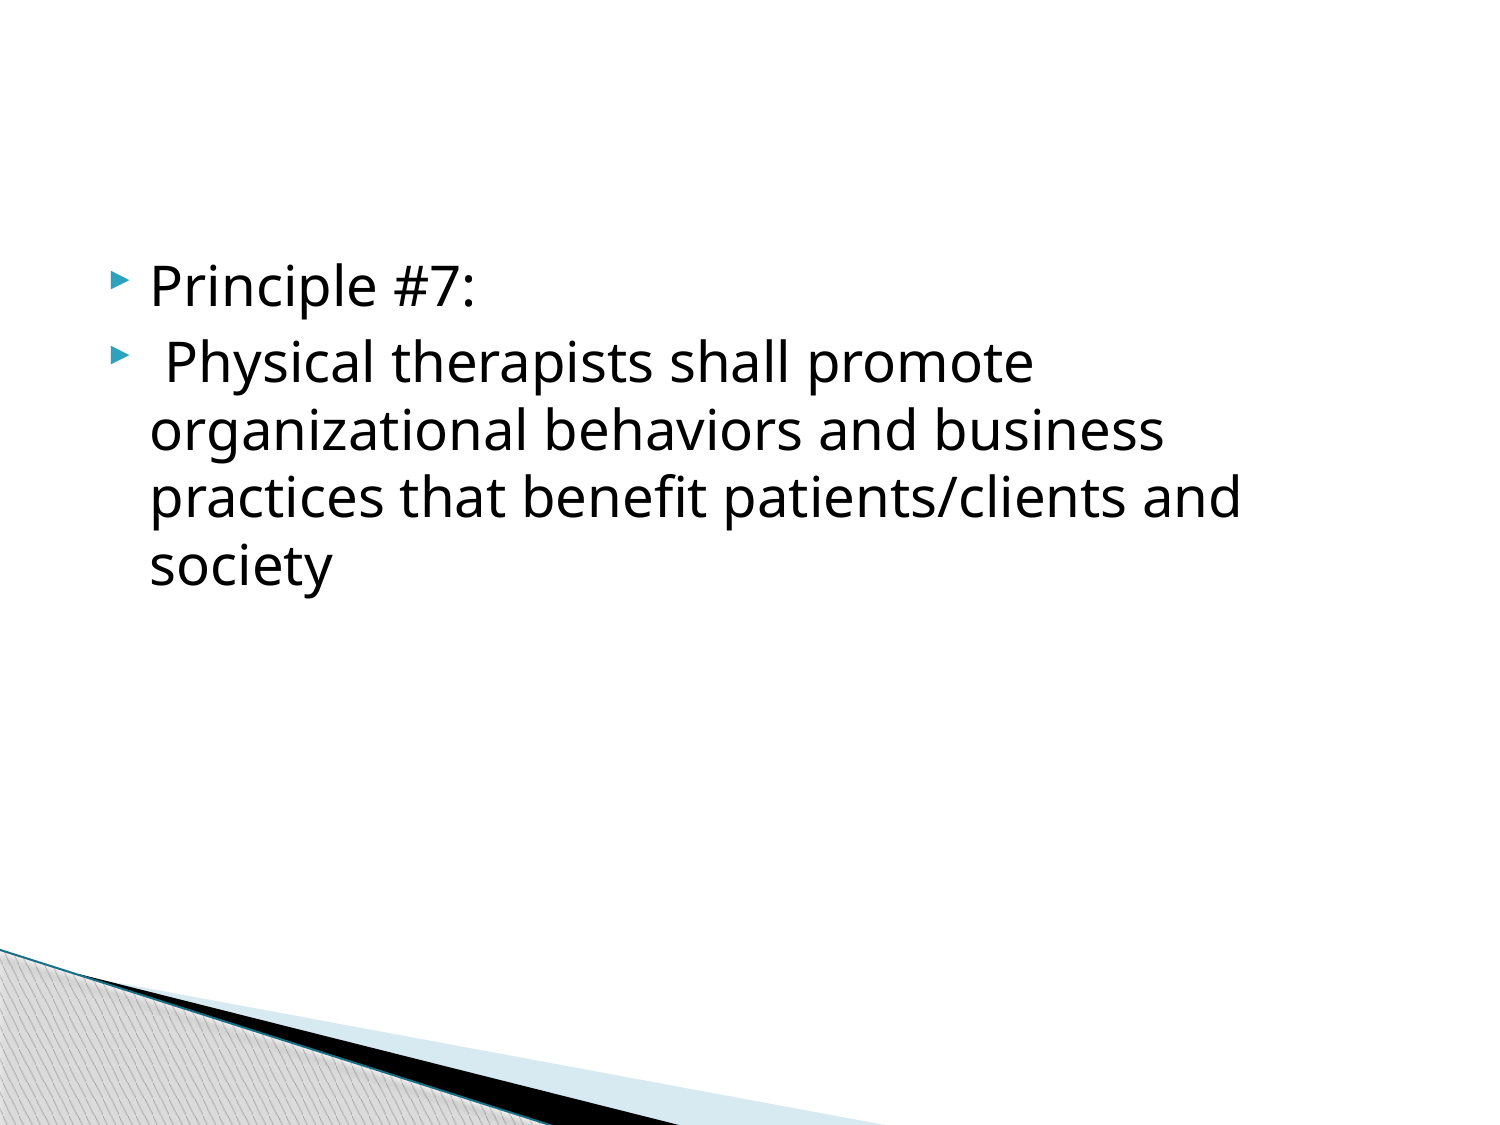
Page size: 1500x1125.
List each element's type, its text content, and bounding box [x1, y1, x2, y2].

list Principle #7: Physical therapists shall promote organizational behaviors and business practices that benefit patients/clients and society [75, 243, 1425, 986]
